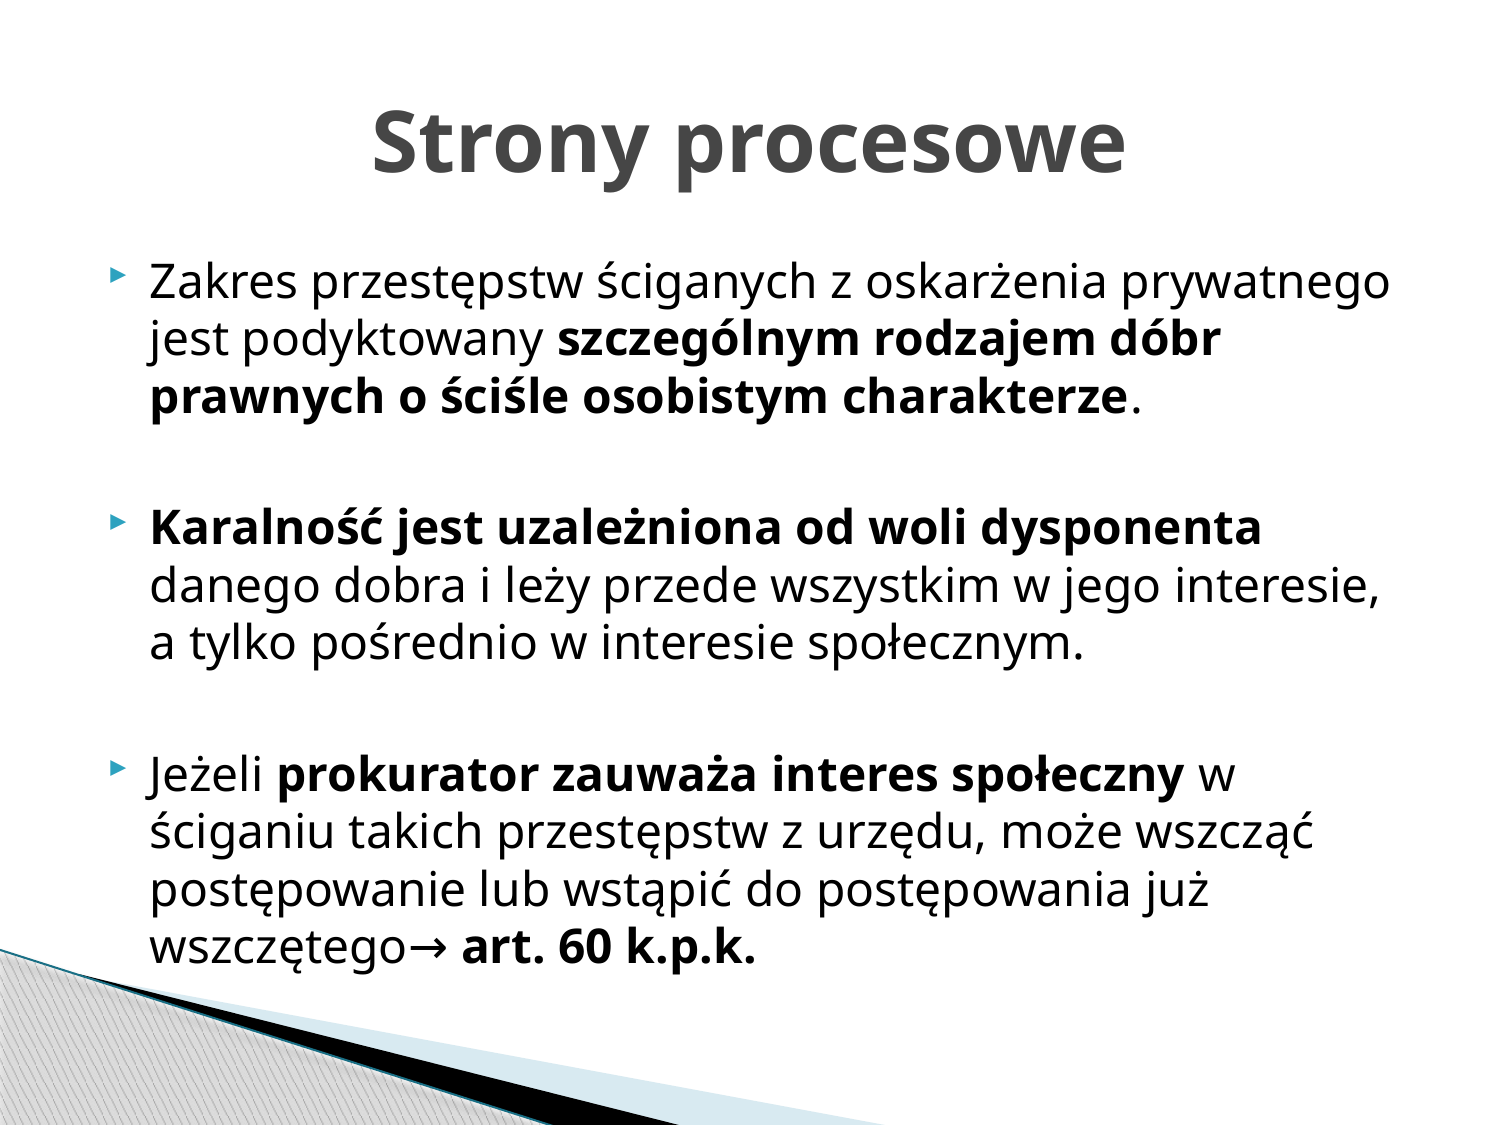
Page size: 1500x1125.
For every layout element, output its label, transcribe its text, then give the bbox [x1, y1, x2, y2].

list Zakres przestępstw ściganych z oskarżenia prywatnego jest podyktowany szczególnym rodzajem dóbr prawnych o ściśle osobistym charakterze. Karalność jest uzależniona od woli dysponenta danego dobra i leży przede wszystkim w jego interesie, a tylko pośrednio w interesie społecznym. Jeżeli prokurator zauważa interes społeczny w ściganiu takich przestępstw z urzędu, może wszcząć postępowanie lub wstąpić do postępowania już wszczętego→ art. 60 k.p.k. [75, 243, 1425, 986]
title Strony procesowe [75, 45, 1425, 233]
